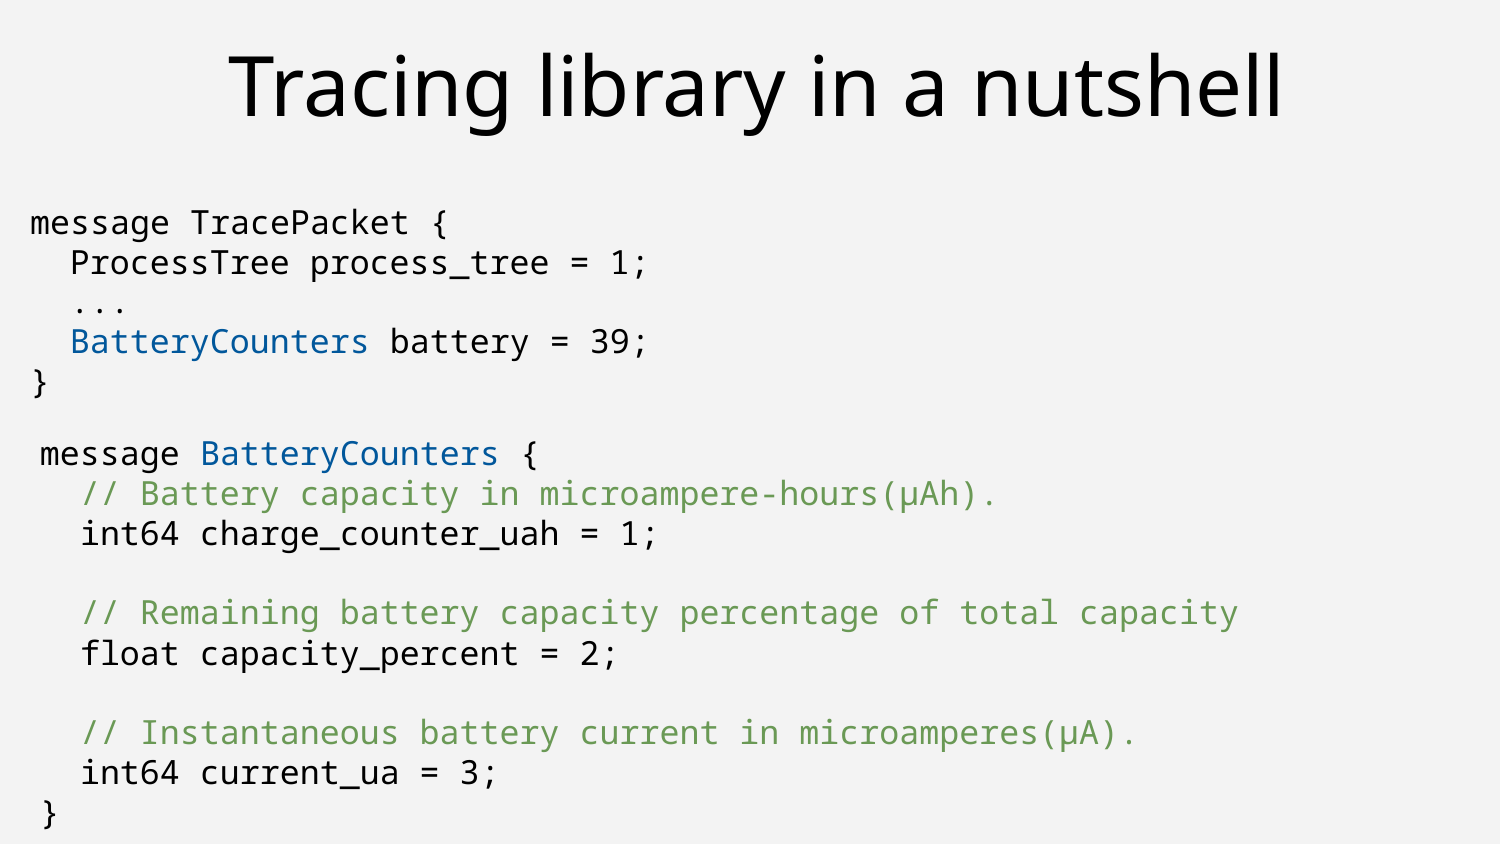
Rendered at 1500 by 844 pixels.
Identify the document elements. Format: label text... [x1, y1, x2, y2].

text_box Tracing library in a nutshell [15, 18, 1500, 156]
text_box message TracePacket { ProcessTree process_tree = 1; ... BatteryCounters battery = 39; } [15, 185, 1262, 422]
text_box message BatteryCounters { // Battery capacity in microampere-hours(µAh). int64 charge_counter_uah = 1; // Remaining battery capacity percentage of total capacity float capacity_percent = 2; // Instantaneous battery current in microamperes(µA). int64 current_ua = 3; } [25, 416, 1500, 844]
